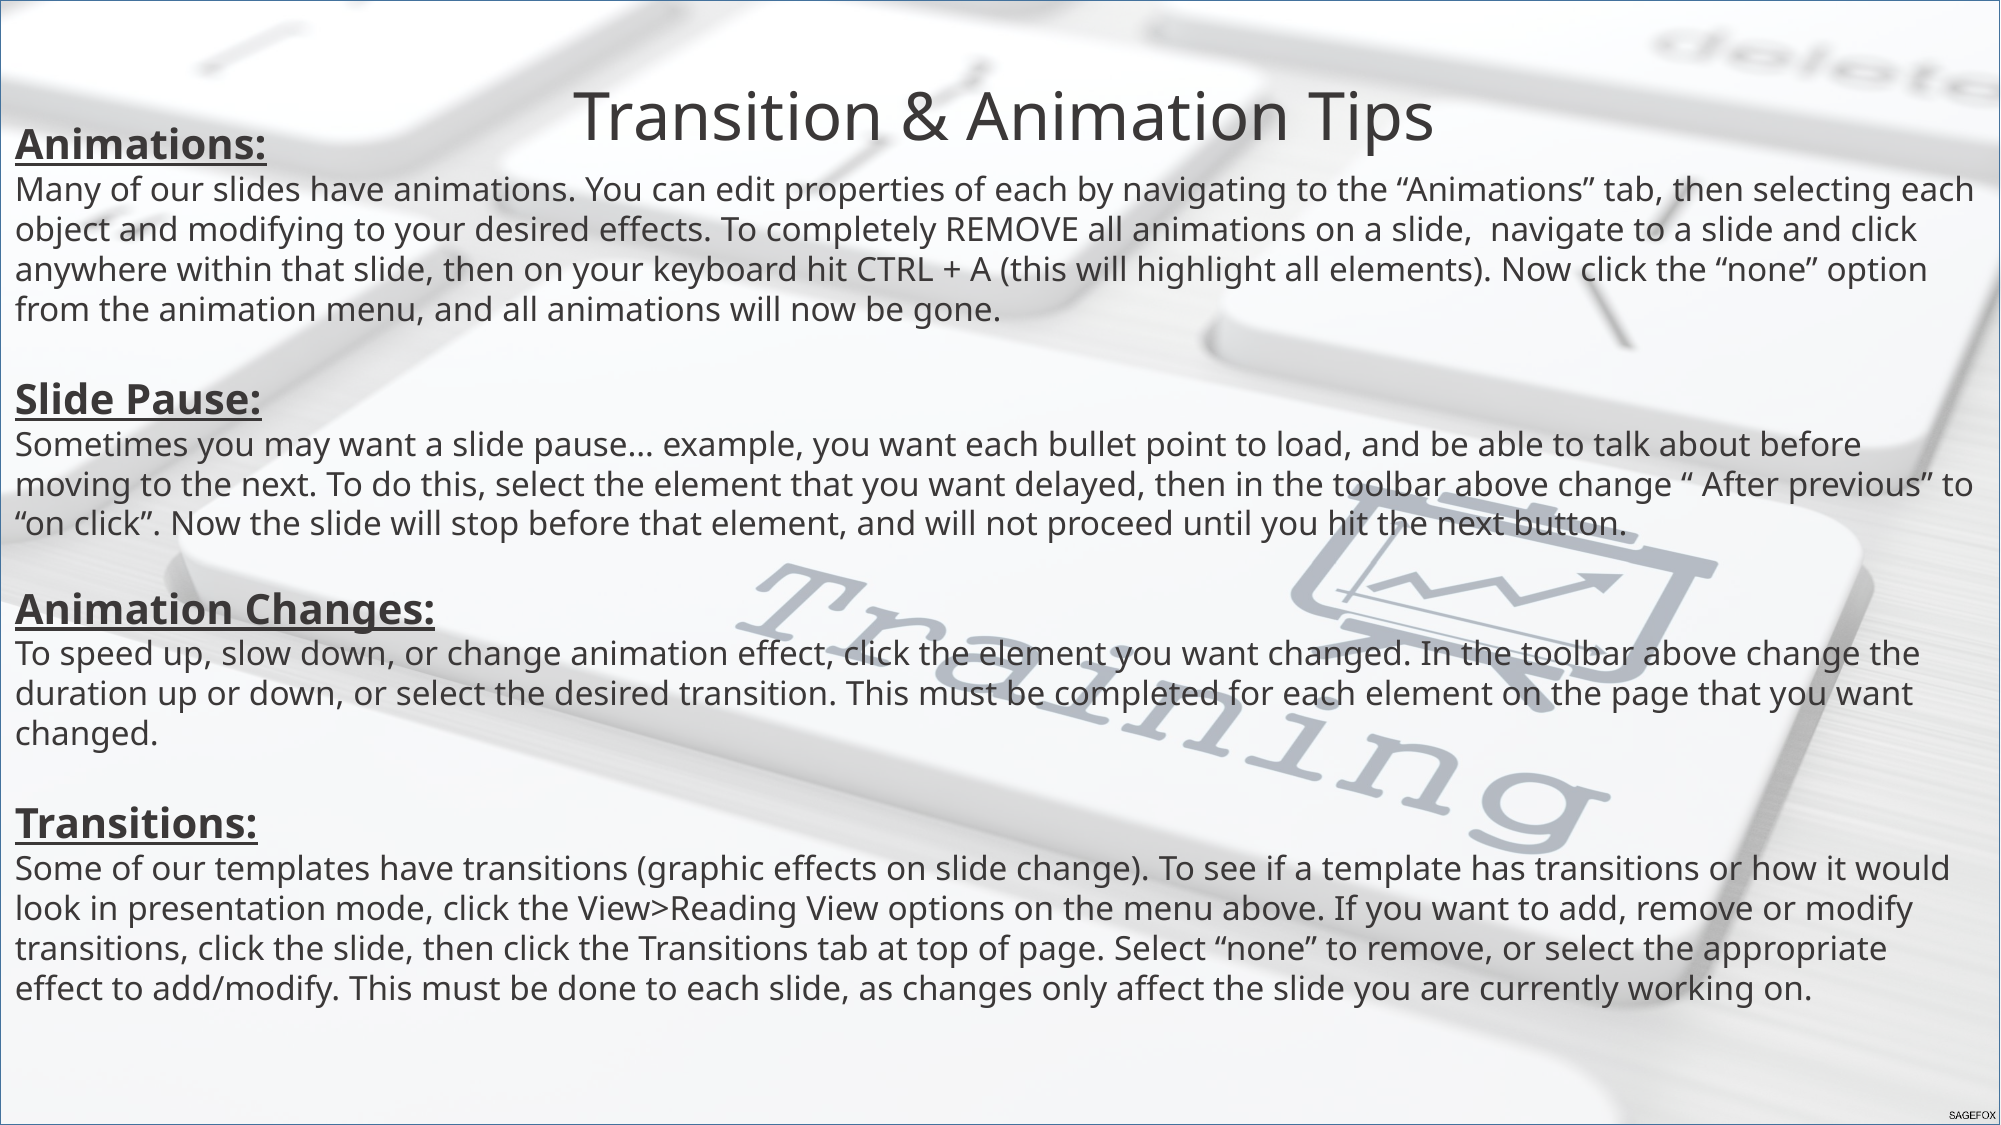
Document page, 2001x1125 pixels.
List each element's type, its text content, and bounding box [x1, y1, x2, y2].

title Transition & Animation Tips [477, 59, 1532, 177]
text_box Animations: Many of our slides have animations. You can edit properties of each by navigating to the “Animations” tab, then selecting each object and modifying to your desired effects. To completely REMOVE all animations on a slide, navigate to a slide and click anywhere within that slide, then on your keyboard hit CTRL + A (this will highlight all elements). Now click the “none” option from the animation menu, and all animations will now be gone. Slide Pause: Sometimes you may want a slide pause… example, you want each bullet point to load, and be able to talk about before moving to the next. To do this, select the element that you want delayed, then in the toolbar above change “ After previous” to “on click”. Now the slide will stop before that element, and will not proceed until you hit the next button. Animation Changes: To speed up, slow down, or change animation effect, click the element you want changed. In the toolbar above change the duration up or down, or select the desired transition. This must be completed for each element on the page that you want changed. Transitions: Some of our templates have transitions (graphic effects on slide change). To see if a template has transitions or how it would look in presentation mode, click the View>Reading View options on the menu above. If you want to add, remove or modify transitions, click the slide, then click the Transitions tab at top of page. Select “none” to remove, or select the appropriate effect to add/modify. This must be done to each slide, as changes only affect the slide you are currently working on. [0, 0, 2000, 1125]
